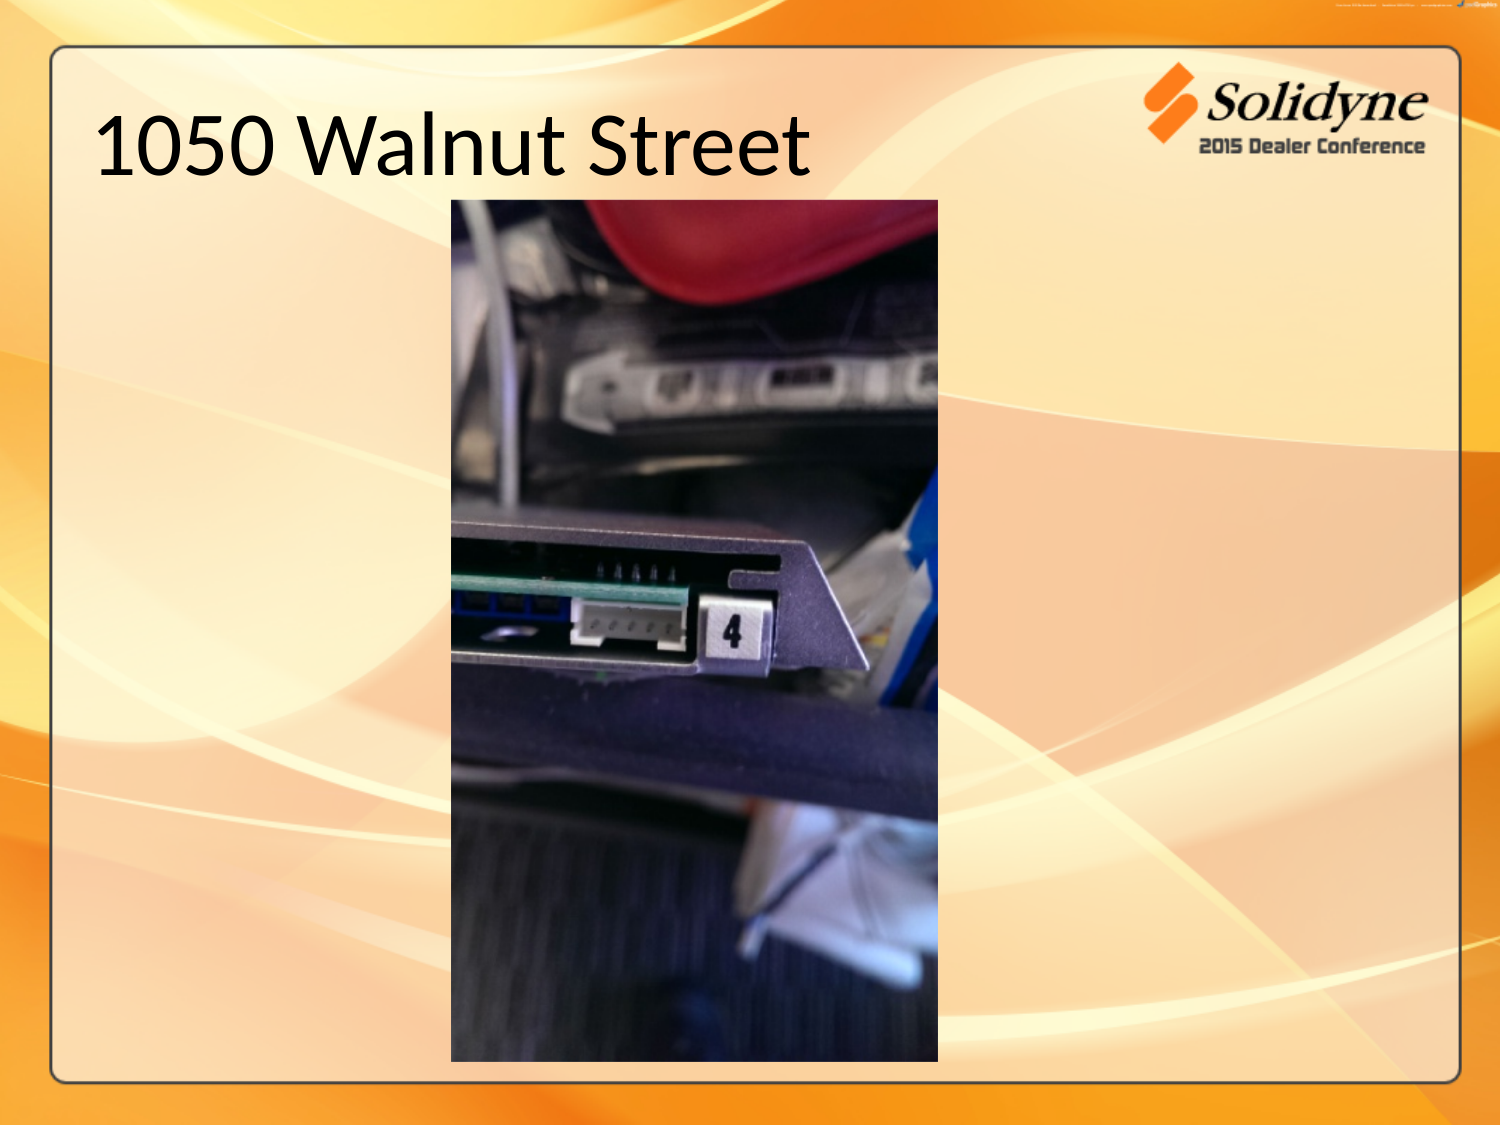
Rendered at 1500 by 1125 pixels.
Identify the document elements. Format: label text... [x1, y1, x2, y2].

title 1050 Walnut Street [74, 44, 1426, 233]
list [262, 387, 1125, 875]
picture [0, 0, 1500, 1125]
